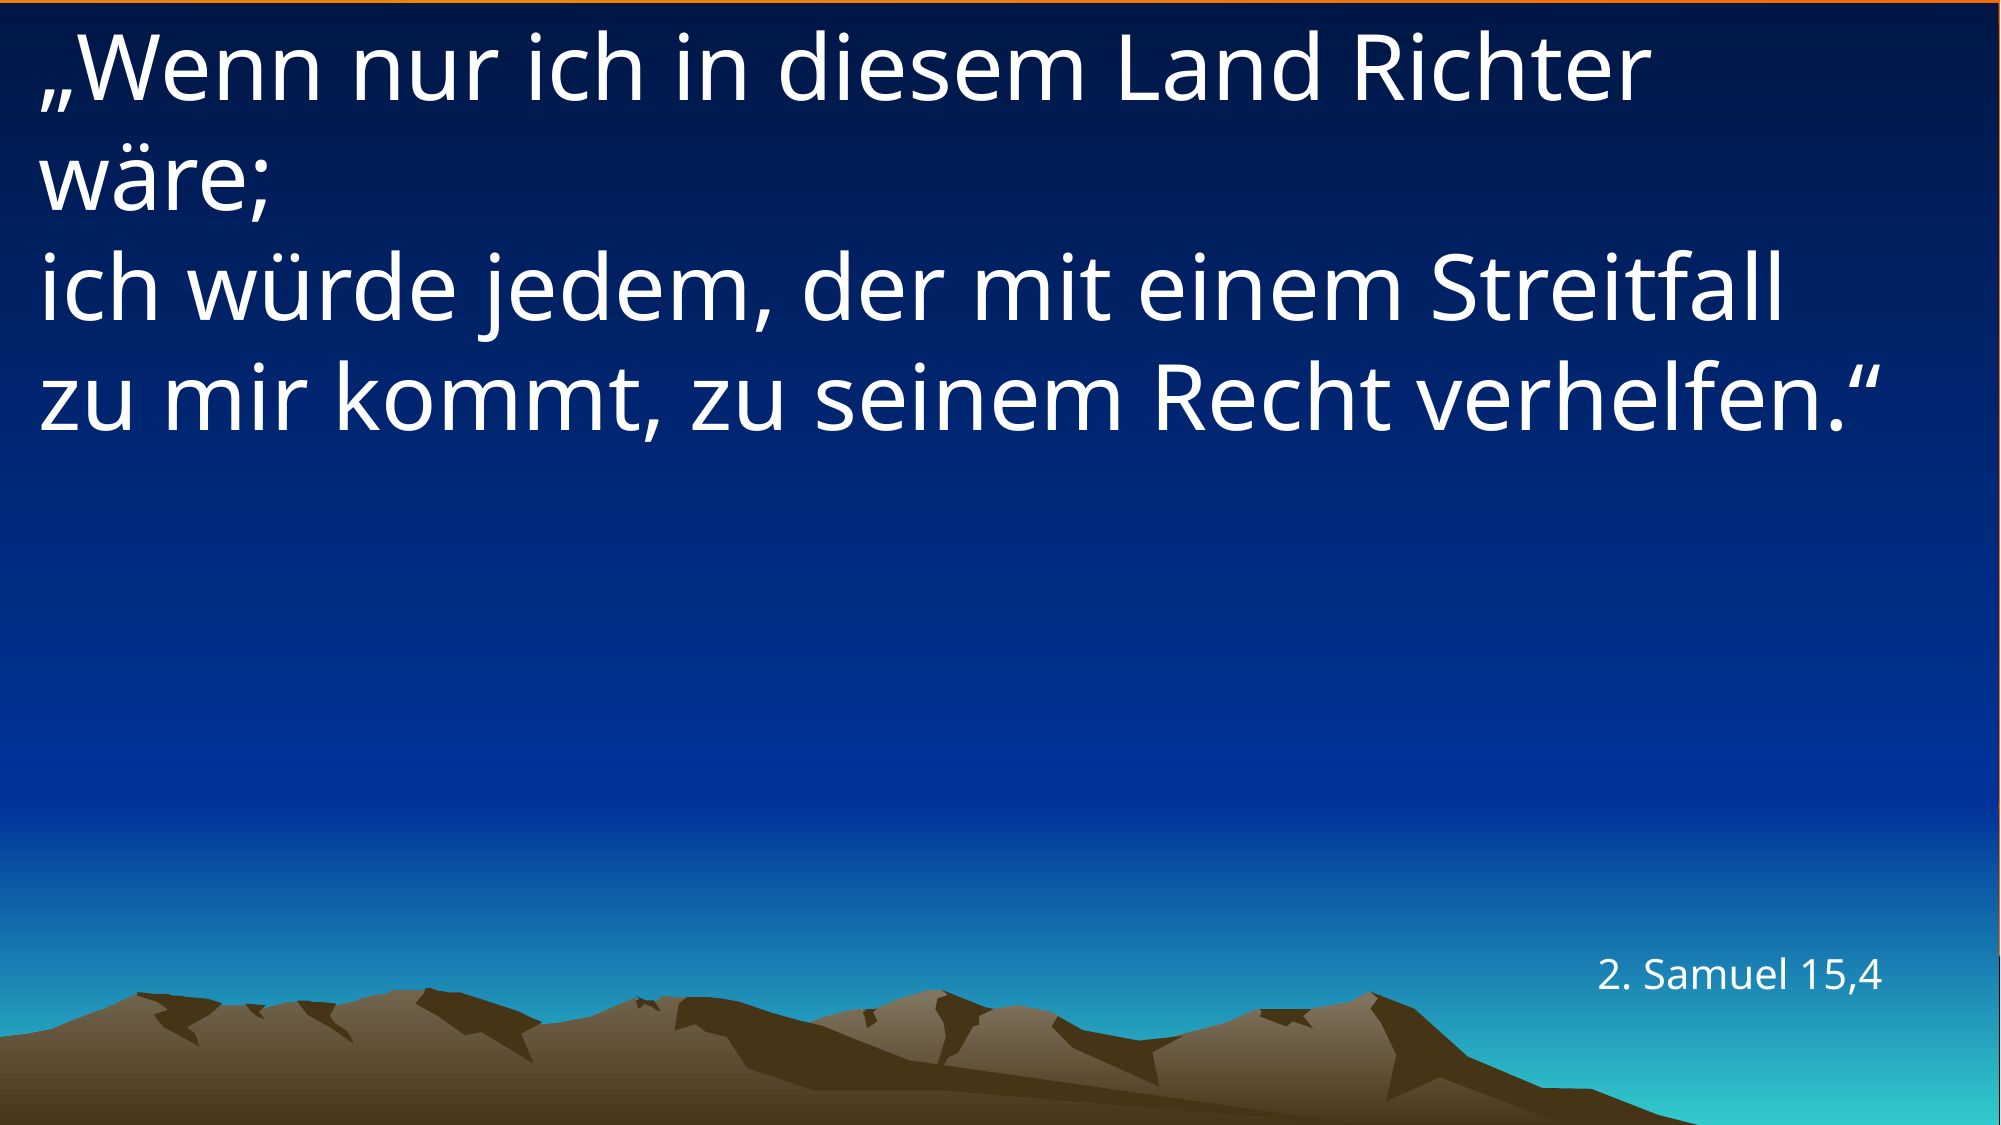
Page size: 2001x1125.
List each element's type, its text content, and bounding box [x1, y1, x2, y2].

subtitle 2. Samuel 15,4 [1212, 940, 1898, 1125]
title „Wenn nur ich in diesem Land Richter wäre; ich würde jedem, der mit einem Streitfall zu mir kommt, zu seinem Recht verhelfen.“ [23, 1, 1902, 457]
picture [0, 0, 2001, 1125]
